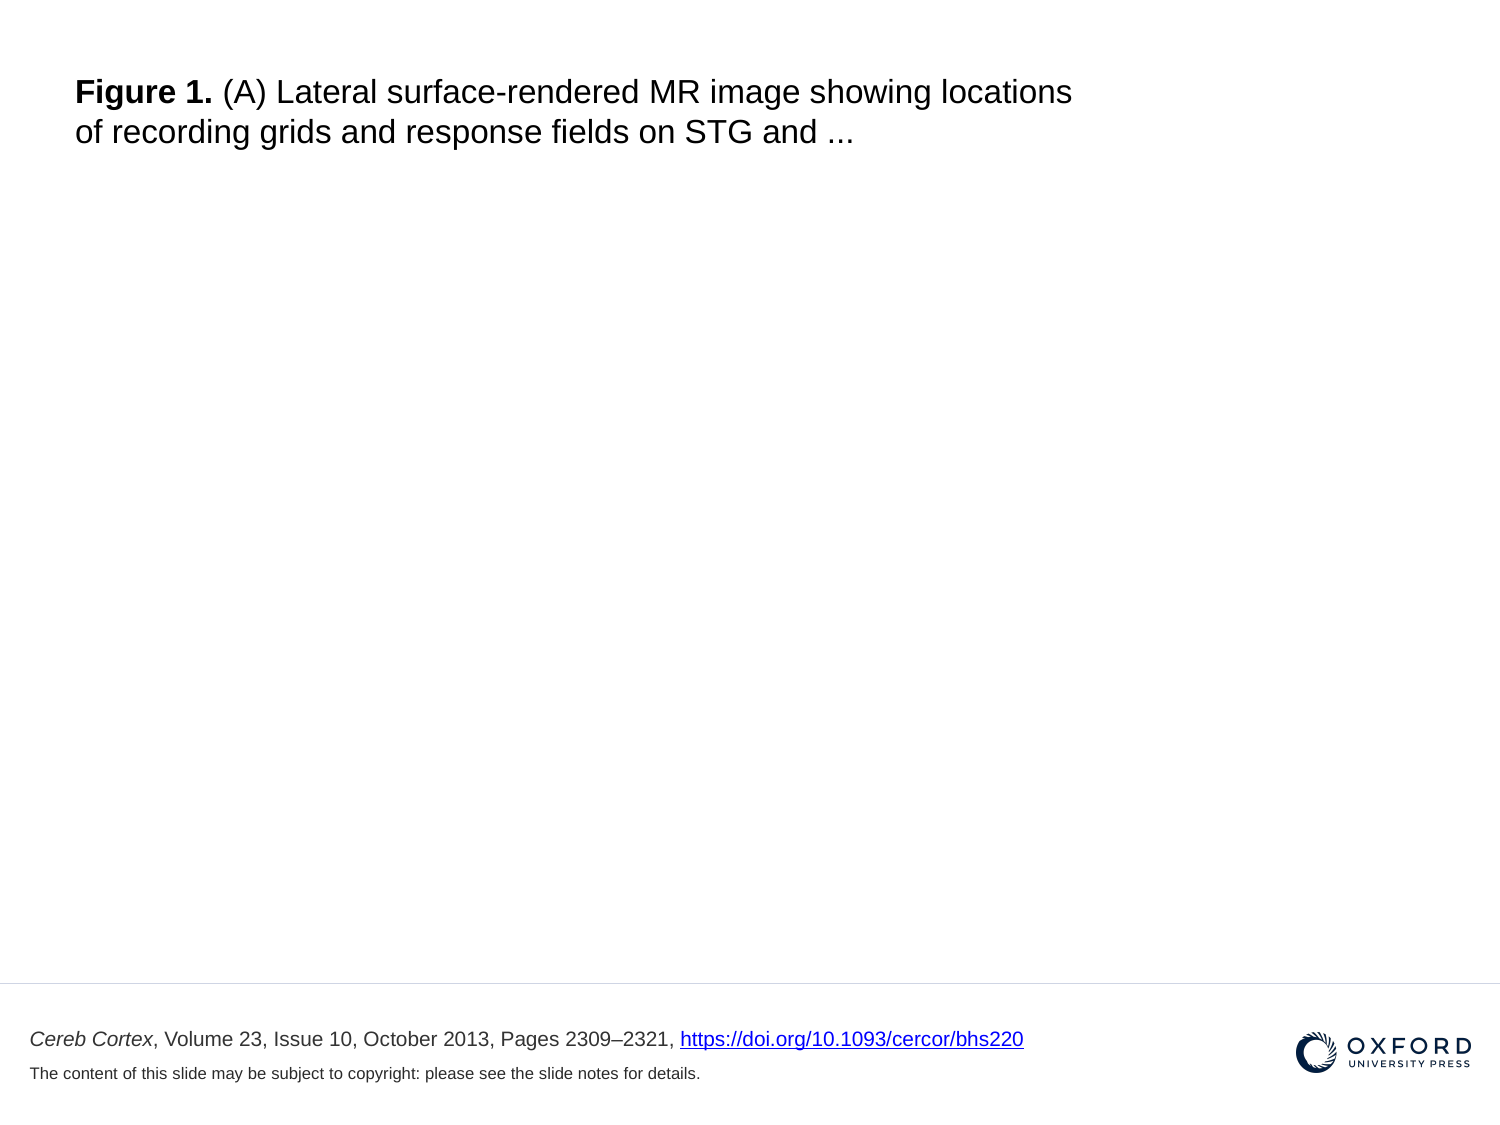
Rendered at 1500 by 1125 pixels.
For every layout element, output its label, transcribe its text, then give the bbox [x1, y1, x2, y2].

footer Cereb Cortex, Volume 23, Issue 10, October 2013, Pages 2309–2321, https://doi.org/10.1093/cercor/bhs220 The content of this slide may be subject to copyright: please see the slide notes for details. [0, 983, 1260, 1125]
title Figure 1. (A) Lateral surface-rendered MR image showing locations of recording grids and response fields on STG and ... [75, 69, 1078, 171]
picture [1296, 1032, 1471, 1073]
